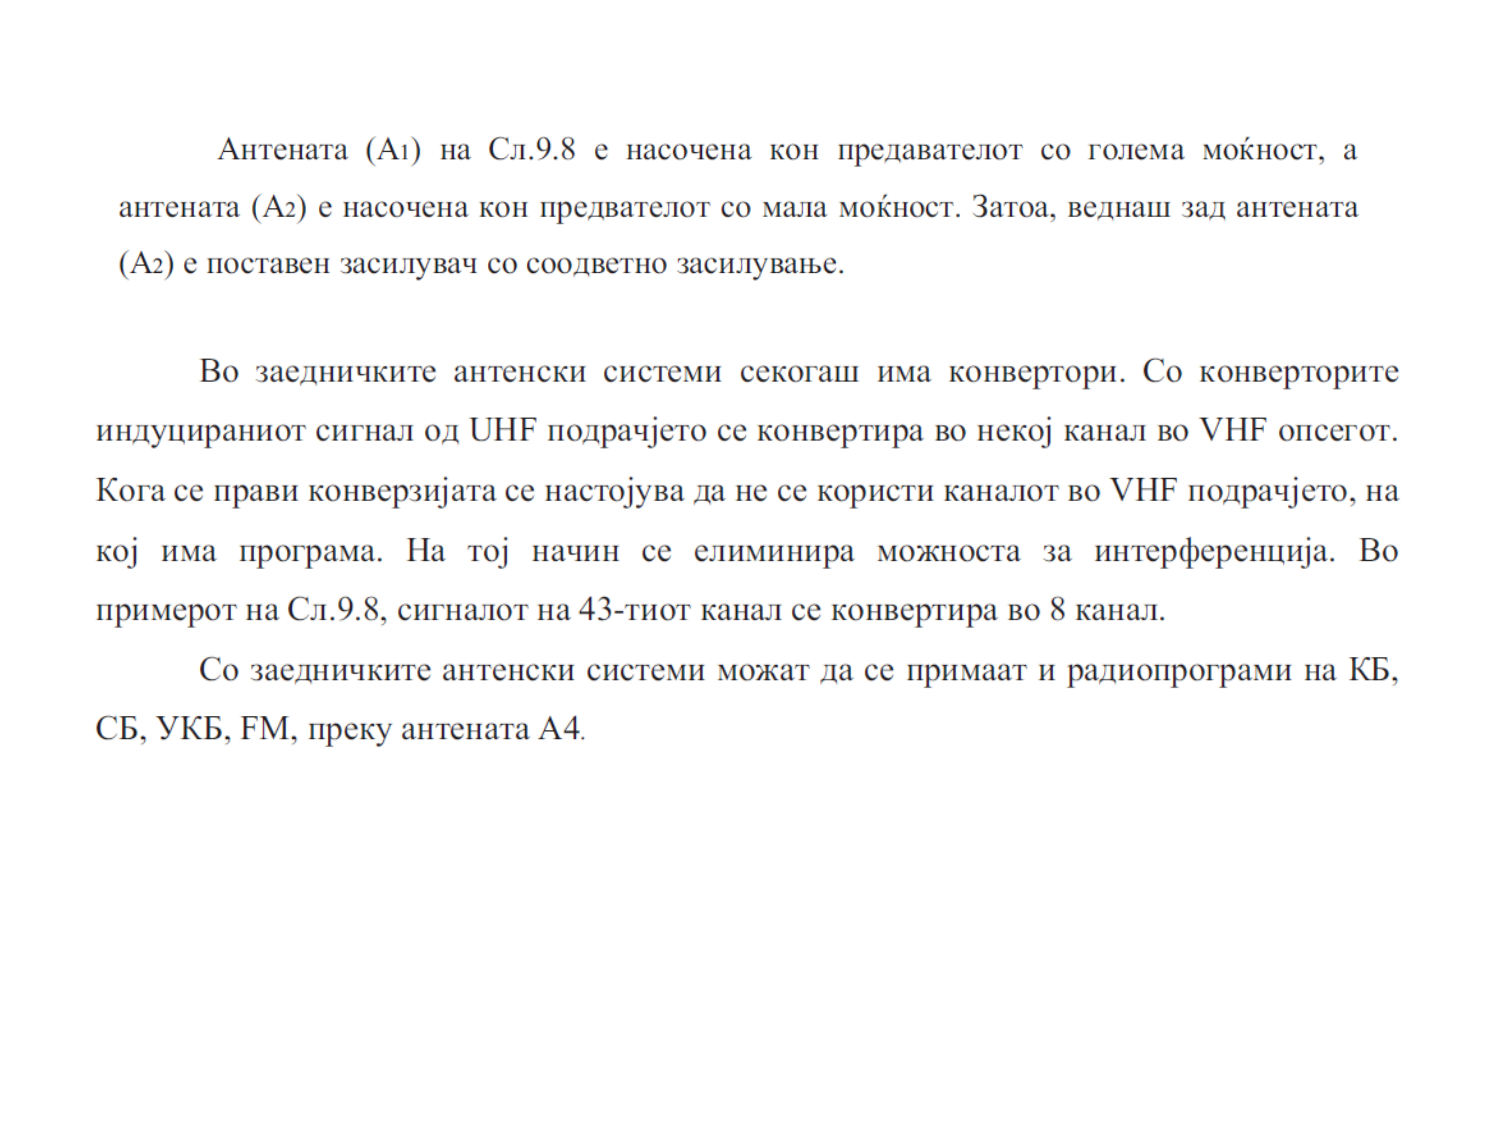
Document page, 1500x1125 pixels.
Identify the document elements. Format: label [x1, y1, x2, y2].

picture [74, 337, 1420, 756]
picture [87, 124, 1388, 306]
